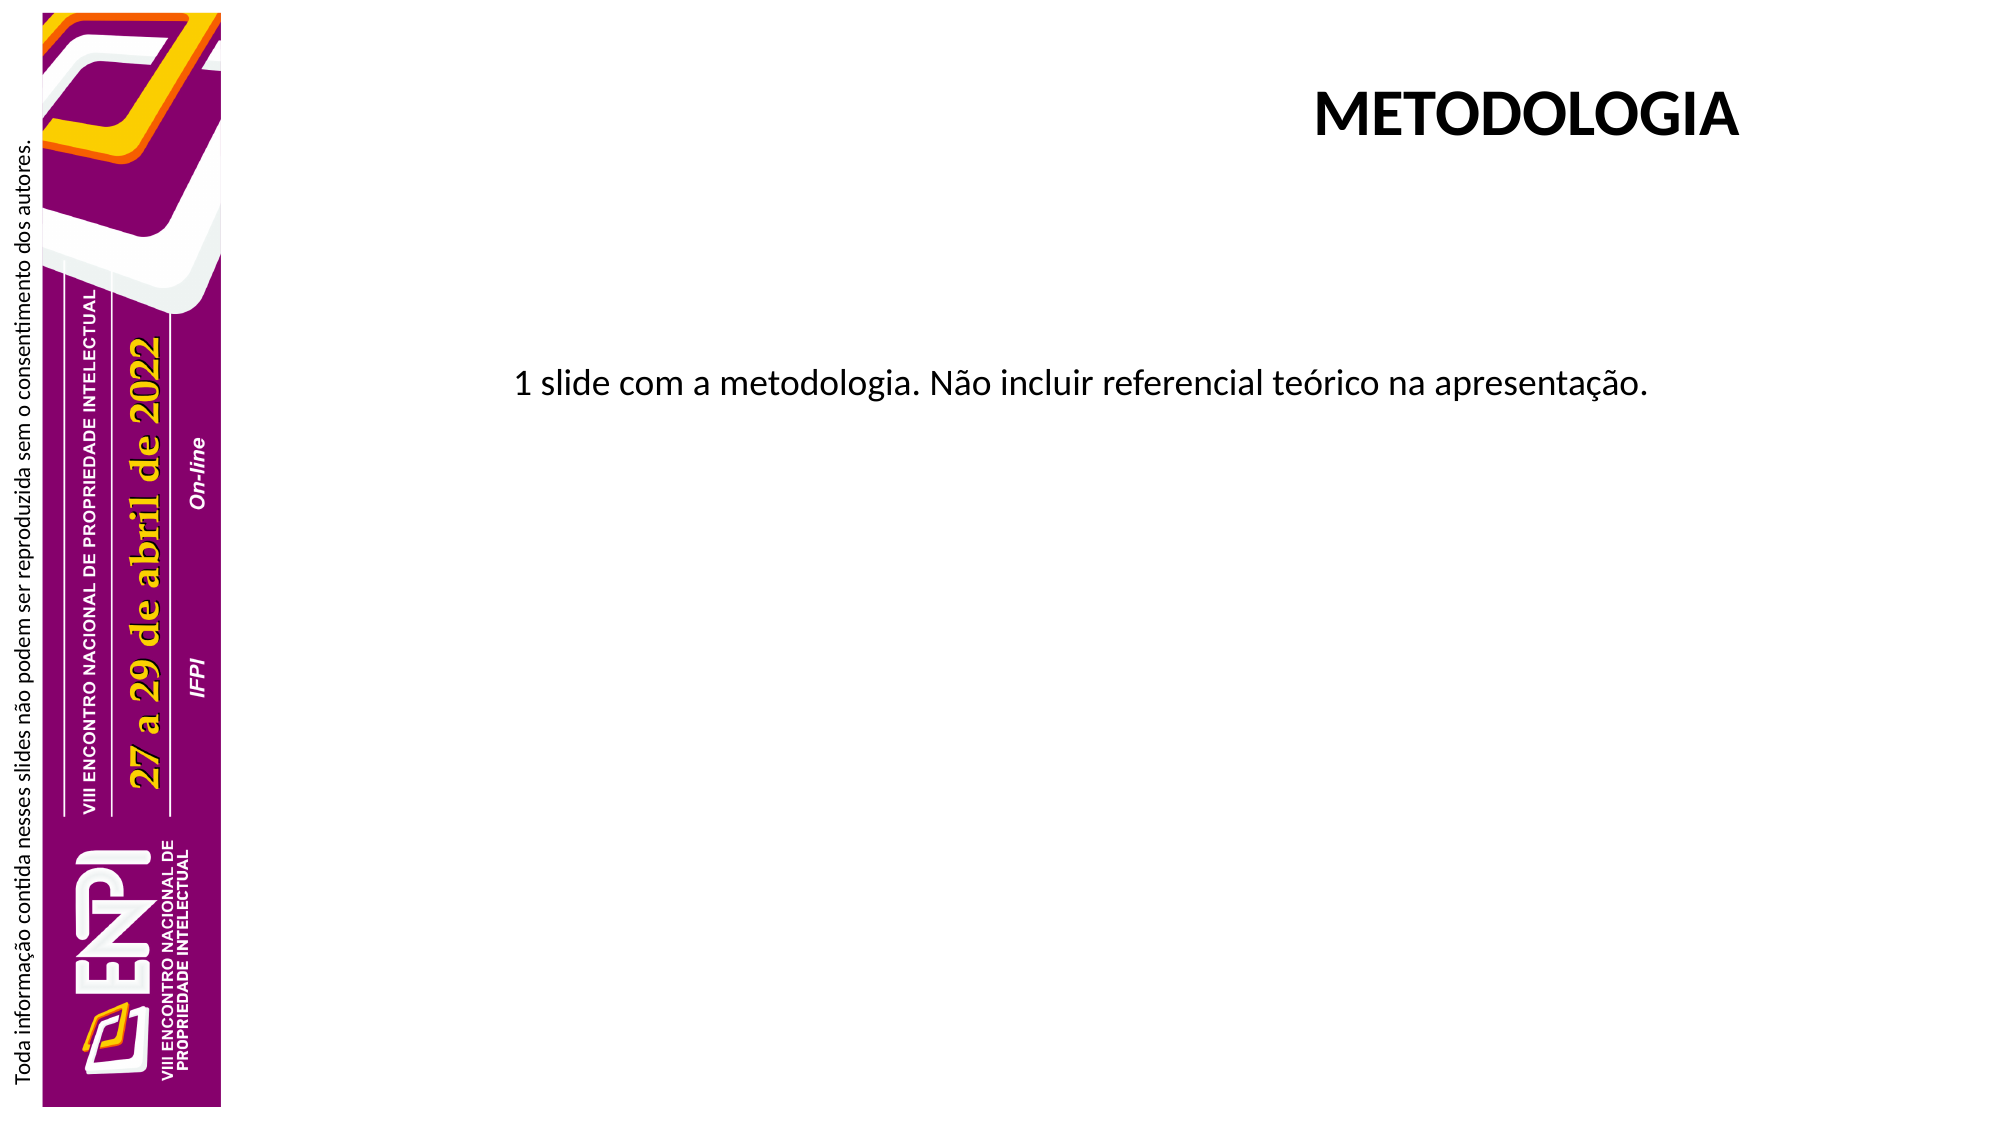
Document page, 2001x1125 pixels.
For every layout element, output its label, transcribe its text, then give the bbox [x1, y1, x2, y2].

text_box METODOLOGIA [1298, 61, 1815, 156]
text_box 1 slide com a metodologia. Não incluir referencial teórico na apresentação. [498, 350, 1827, 410]
picture [43, 14, 221, 1106]
